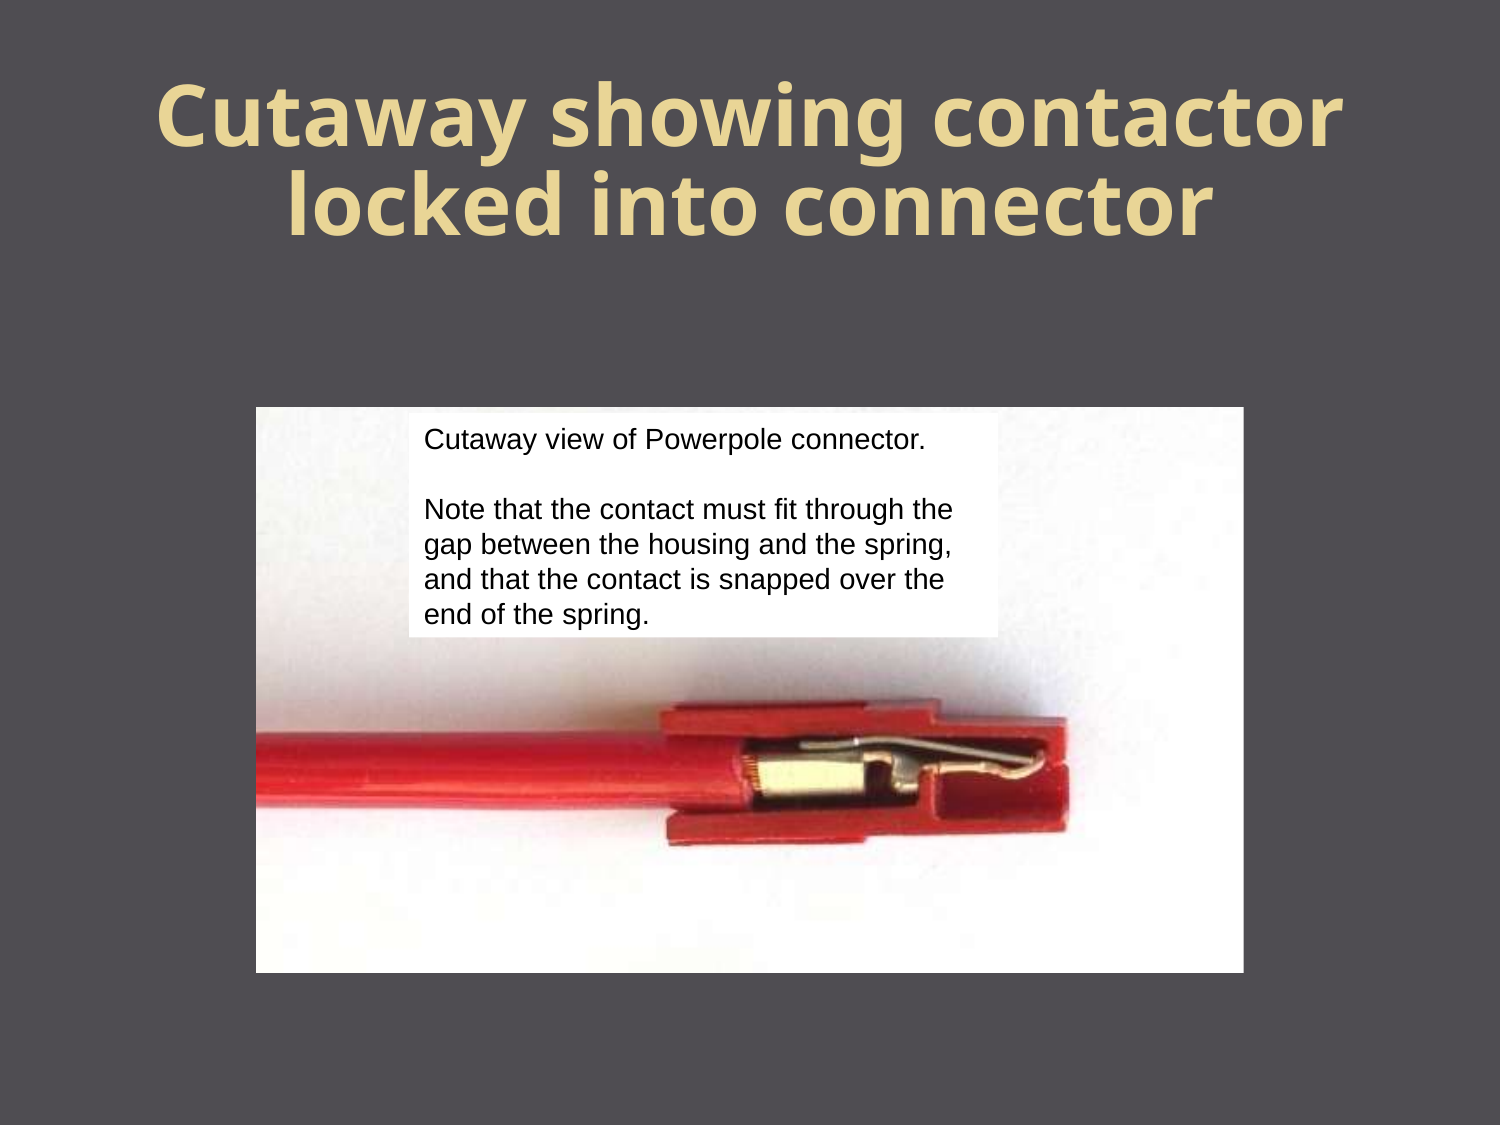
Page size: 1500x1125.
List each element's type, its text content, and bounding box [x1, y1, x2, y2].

text_box Cutaway showing contactor locked into connector [110, 42, 1392, 277]
picture [255, 407, 1244, 973]
